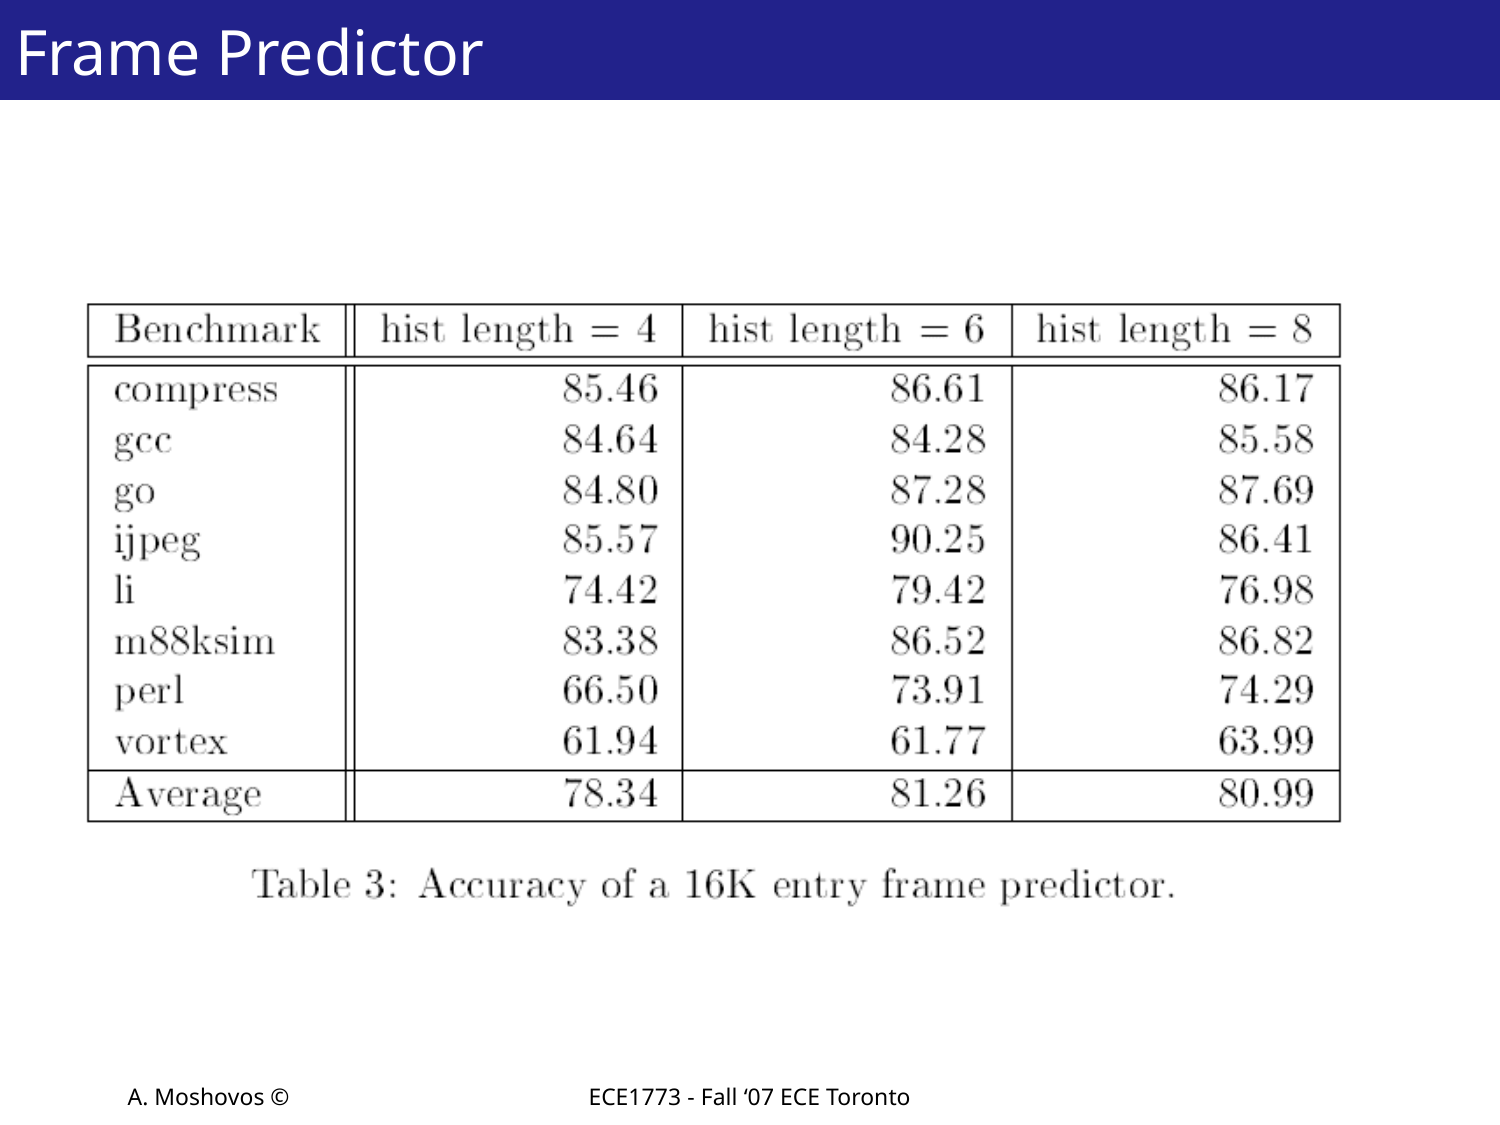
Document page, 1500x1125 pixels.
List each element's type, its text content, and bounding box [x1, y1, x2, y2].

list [63, 274, 1491, 938]
title Frame Predictor [0, 0, 1500, 101]
footer ECE1773 - Fall ‘07 ECE Toronto [487, 1074, 1013, 1125]
slide_number A. Moshovos © [112, 1074, 426, 1125]
